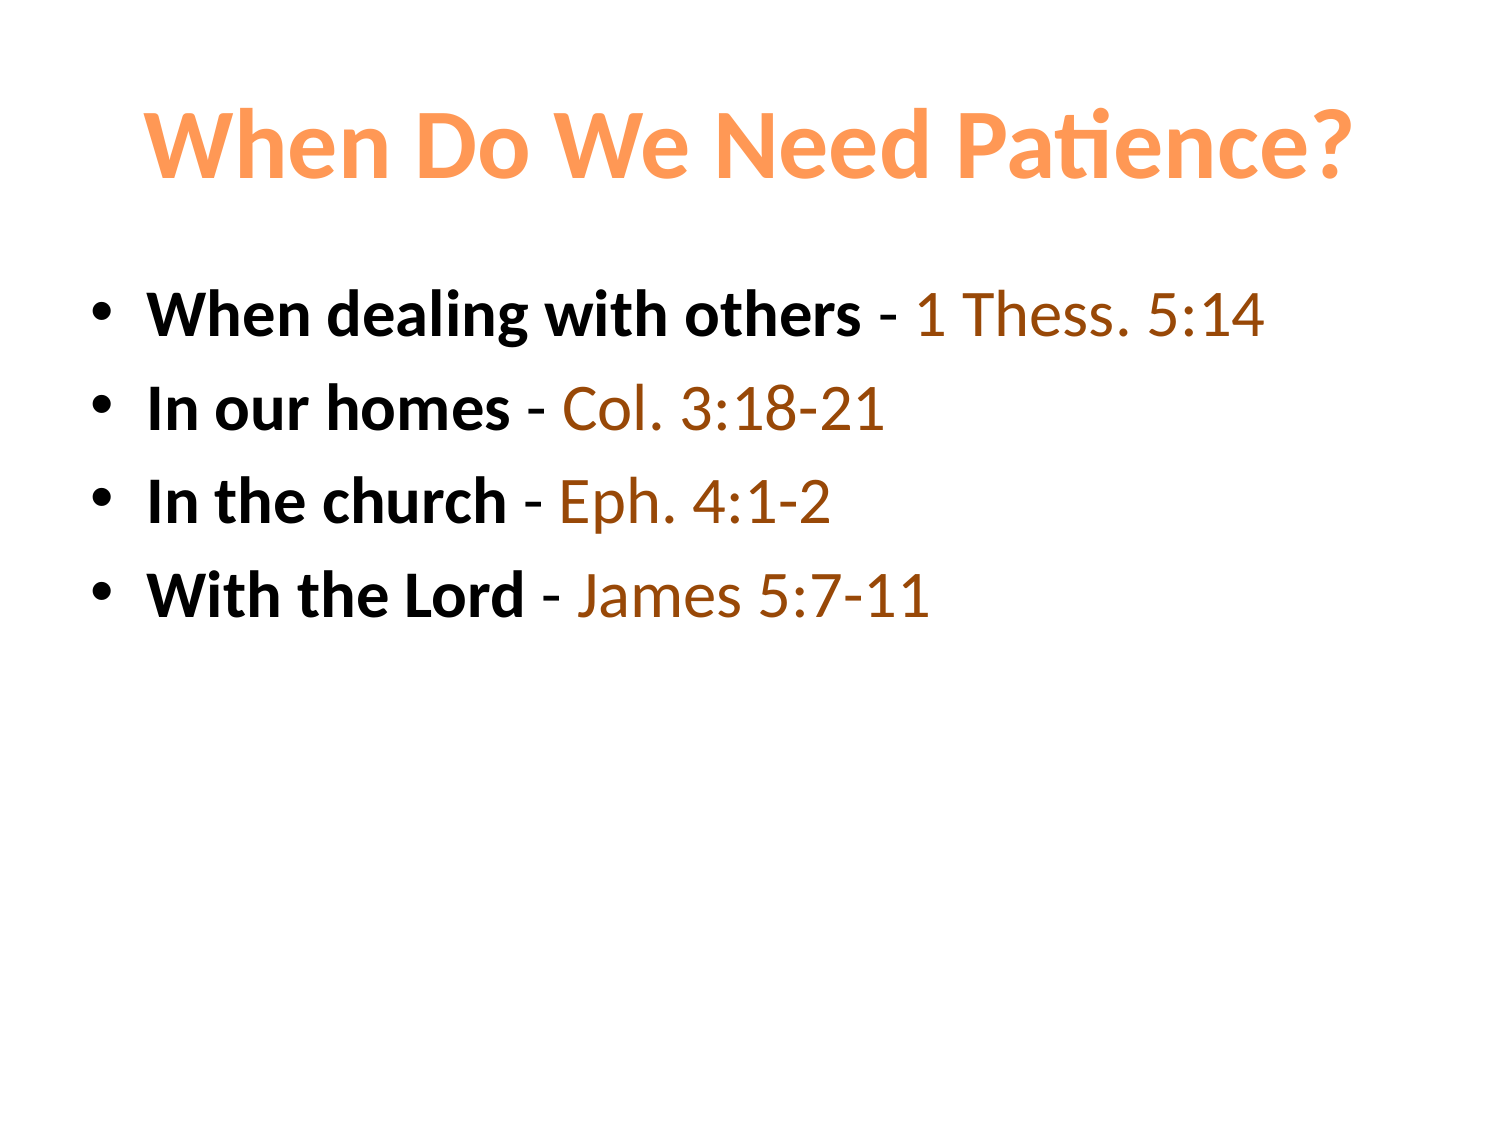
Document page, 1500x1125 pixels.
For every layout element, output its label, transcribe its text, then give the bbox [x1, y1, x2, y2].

list When dealing with others - 1 Thess. 5:14 In our homes - Col. 3:18-21 In the church - Eph. 4:1-2 With the Lord - James 5:7-11 [75, 262, 1425, 1005]
title When Do We Need Patience? [75, 45, 1425, 233]
